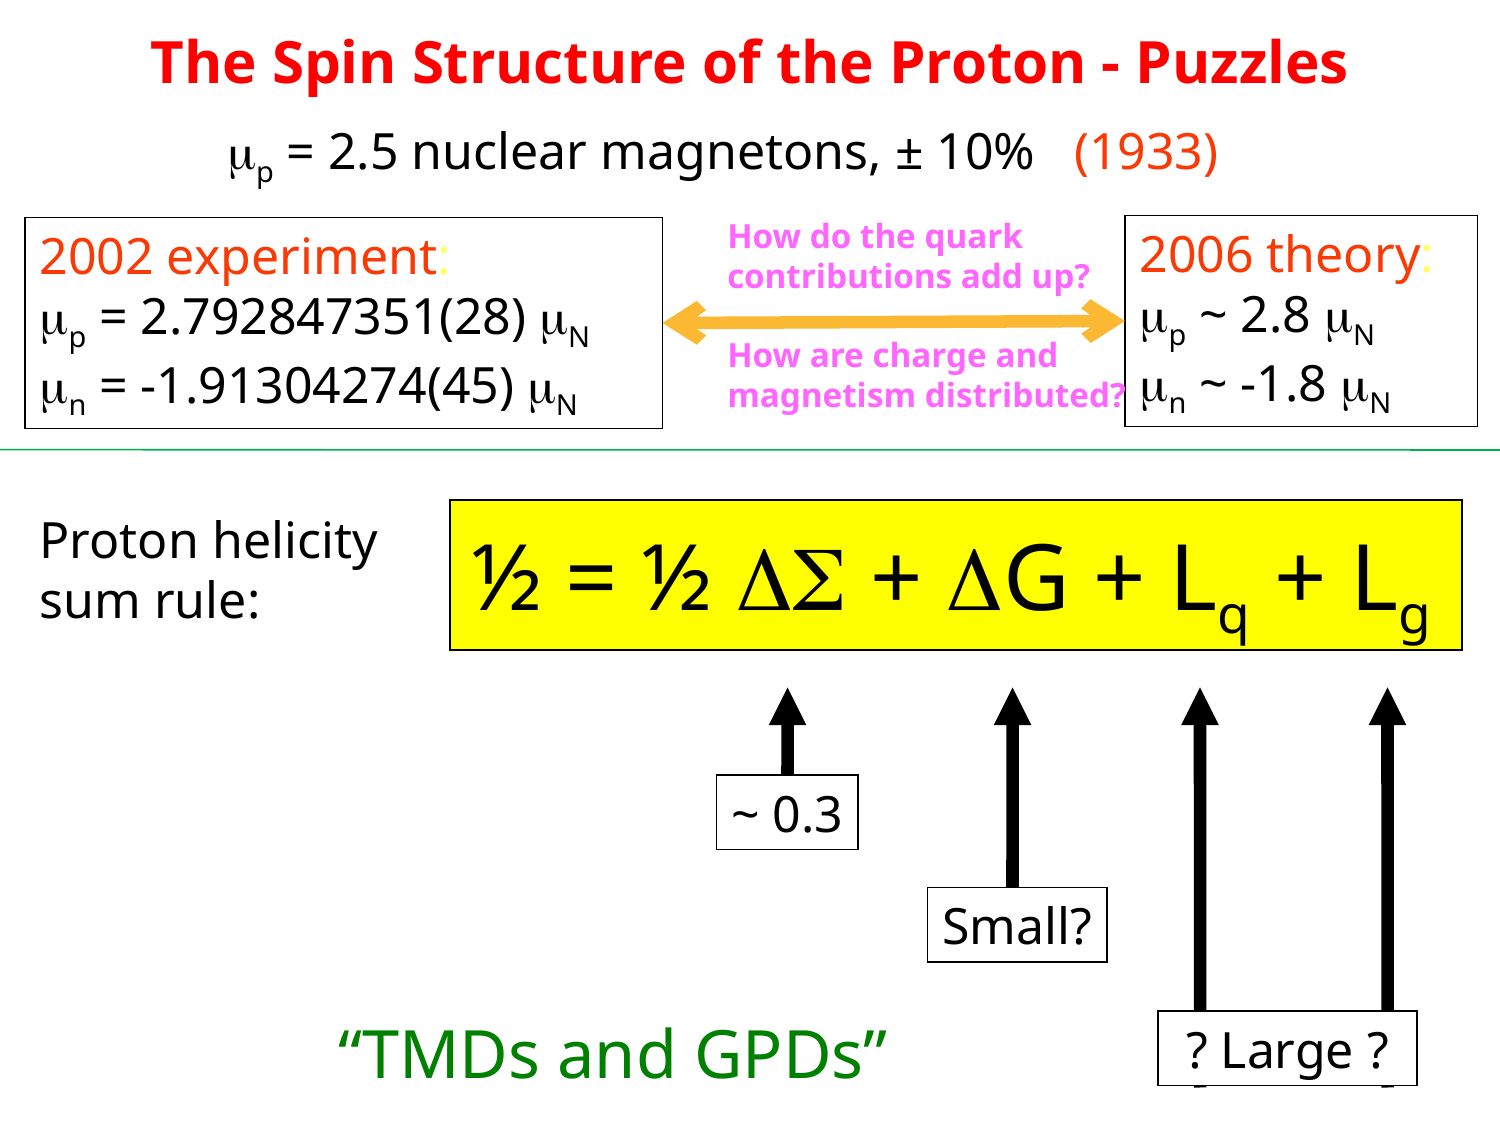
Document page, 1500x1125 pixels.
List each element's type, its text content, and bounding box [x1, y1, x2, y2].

text_box “TMDs and GPDs” [323, 1004, 904, 1100]
text_box ~ 0.3 [716, 774, 859, 850]
text_box 2002 experiment: mp = 2.792847351(28) mN mn = -1.91304274(45) mN [24, 217, 663, 429]
text_box Small? [927, 887, 1108, 963]
title The Spin Structure of the Proton - Puzzles [99, 12, 1400, 108]
text_box [781, 687, 794, 774]
text_box [1006, 687, 1019, 887]
text_box ? Large ? [1158, 1010, 1417, 1086]
text_box How do the quark contributions add up? How are charge and magnetism distributed? [712, 207, 1213, 422]
text_box 2006 theory: mp ~ 2.8 mN mn ~ -1.8 mN [1125, 215, 1478, 427]
text_box [450, 499, 1463, 650]
text_box Proton helicity sum rule: [24, 501, 413, 636]
text_box [1381, 687, 1394, 1010]
text_box ½ = ½ DS + DG + Lq + Lg [456, 511, 1447, 652]
text_box [1193, 687, 1207, 1010]
text_box mp = 2.5 nuclear magnetons, ± 10% (1933) [212, 112, 1325, 196]
